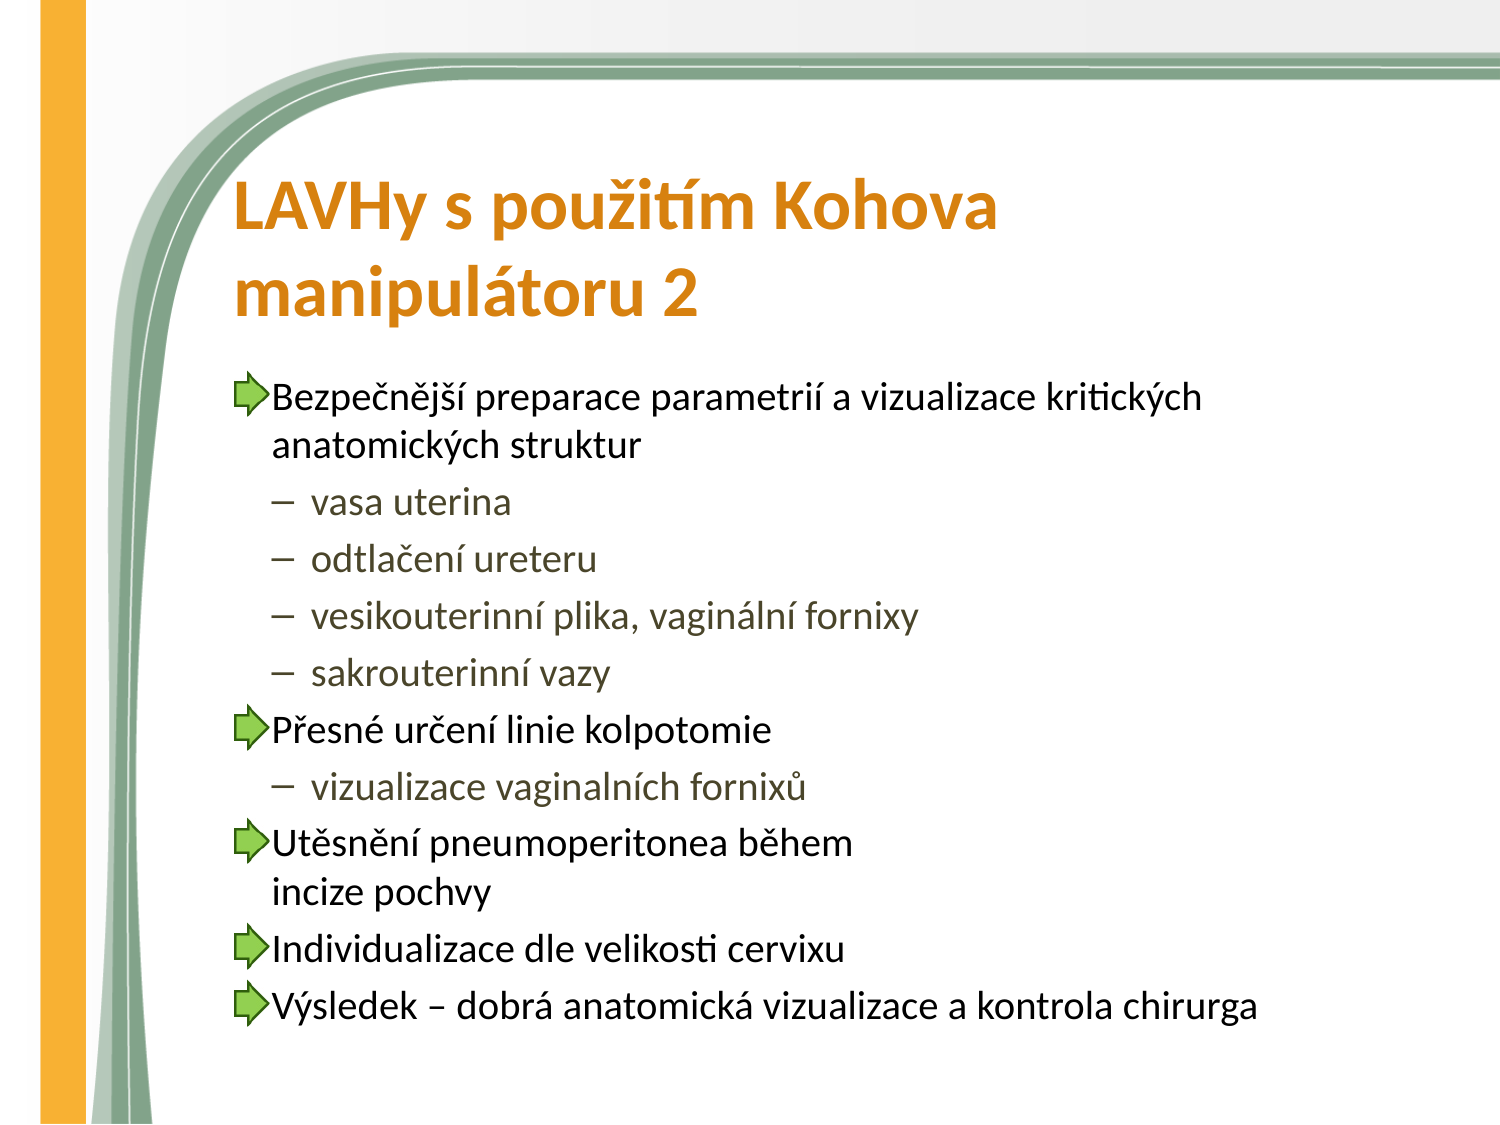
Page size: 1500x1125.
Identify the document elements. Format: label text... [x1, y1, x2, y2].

picture [0, 0, 1500, 1125]
list Bezpečnější preparace parametrií a vizualizace kritických anatomických struktur vasa uterina odtlačení ureteru vesikouterinní plika, vaginální fornixy sakrouterinní vazy Přesné určení linie kolpotomie vizualizace vaginalních fornixů Utěsnění pneumoperitonea během incize pochvy Individualizace dle velikosti cervixu Výsledek – dobrá anatomická vizualizace a kontrola chirurga [218, 361, 1425, 1035]
title LAVHy s použitím Kohova manipulátoru 2 [218, 148, 1425, 338]
